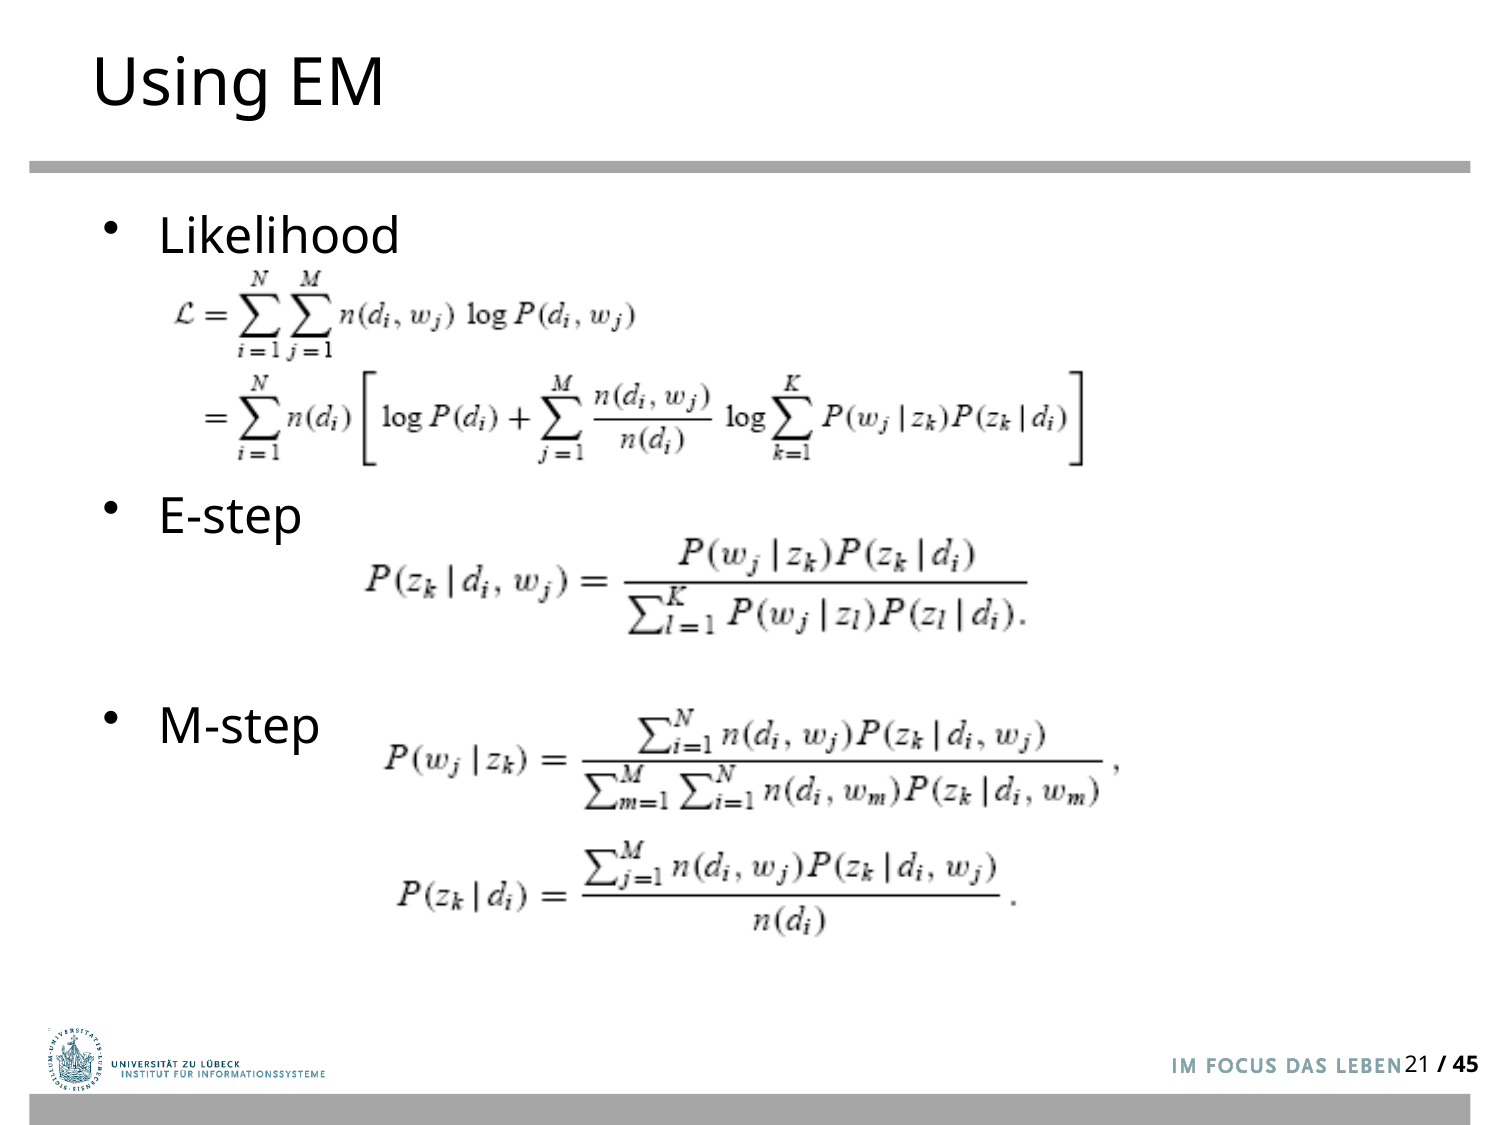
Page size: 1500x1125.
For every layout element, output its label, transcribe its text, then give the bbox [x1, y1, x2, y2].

list Likelihood E-step M-step [87, 196, 713, 900]
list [123, 265, 1093, 486]
title Using EM [76, 30, 1400, 138]
slide_number 21 / 45 [1328, 1050, 1495, 1083]
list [324, 515, 1081, 652]
picture [1173, 1058, 1328, 1073]
picture [347, 687, 1164, 969]
